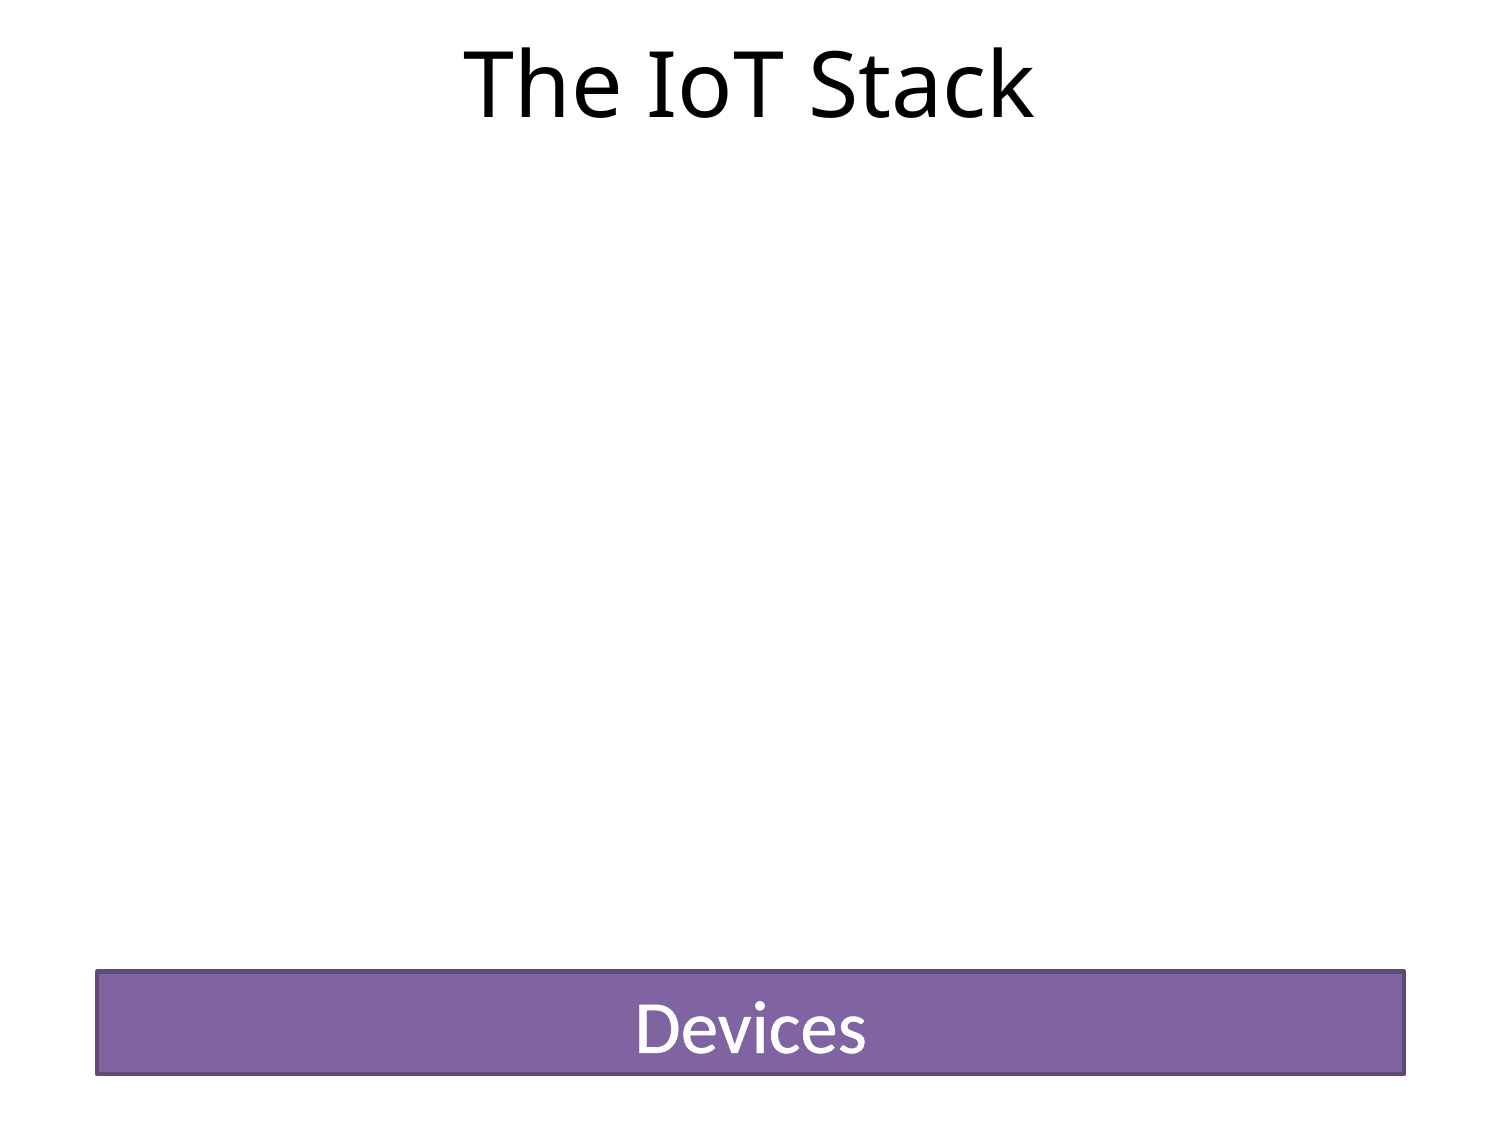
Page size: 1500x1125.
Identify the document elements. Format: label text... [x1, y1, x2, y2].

text_box Devices [95, 969, 1406, 1076]
title The IoT Stack [75, 12, 1425, 149]
